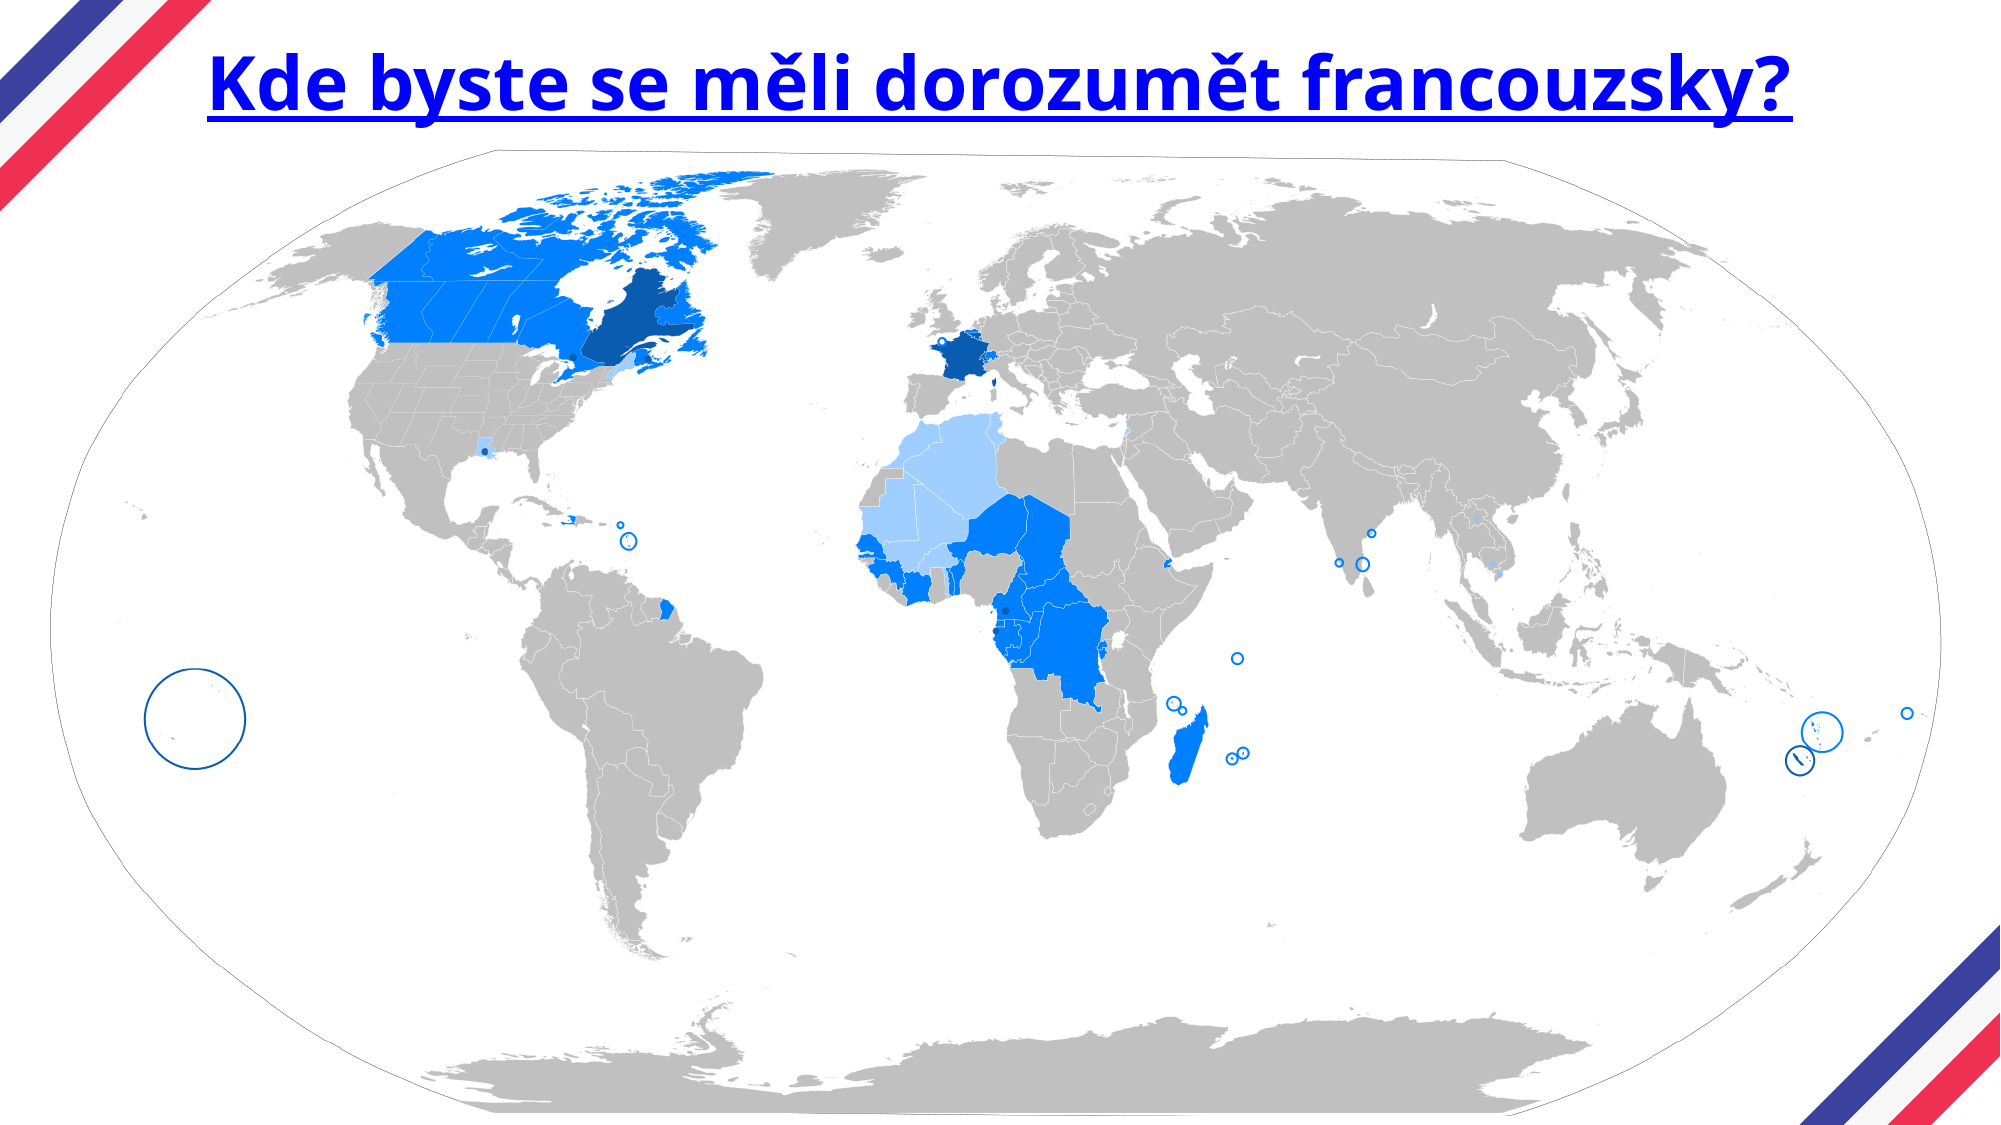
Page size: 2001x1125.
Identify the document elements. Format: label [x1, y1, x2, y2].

picture [50, 145, 1944, 1116]
text_box [0, 0, 2000, 1125]
